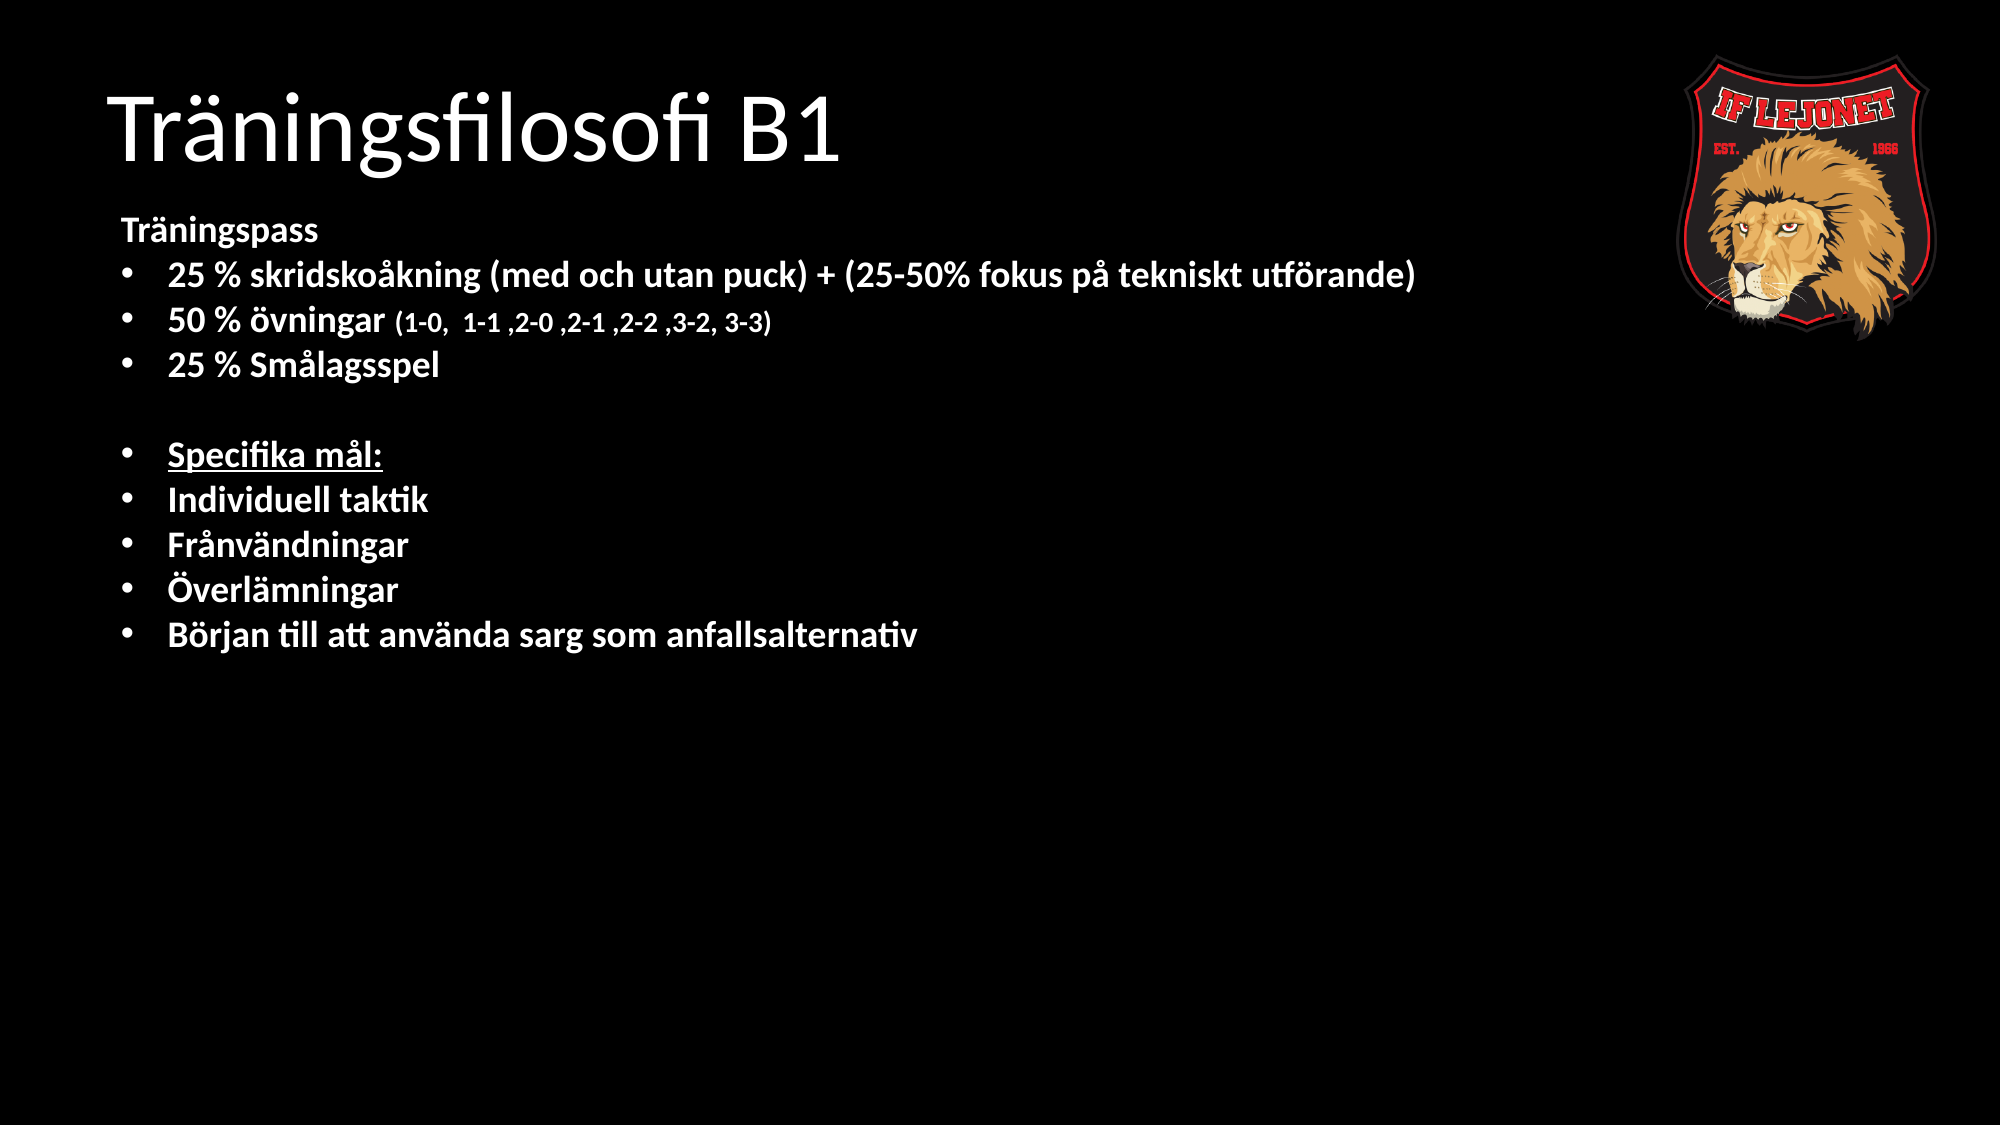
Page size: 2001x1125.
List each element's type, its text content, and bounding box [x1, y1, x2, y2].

text_box Träningspass 25 % skridskoåkning (med och utan puck) + (25-50% fokus på tekniskt utförande) 50 % övningar (1-0, 1-1 ,2-0 ,2-1 ,2-2 ,3-2, 3-3) 25 % Smålagsspel Specifika mål: Individuell taktik Frånvändningar Överlämningar Början till att använda sarg som anfallsalternativ [106, 197, 1614, 752]
text_box Träningsfilosofi B1 [91, 54, 1629, 234]
picture [1676, 54, 1937, 341]
